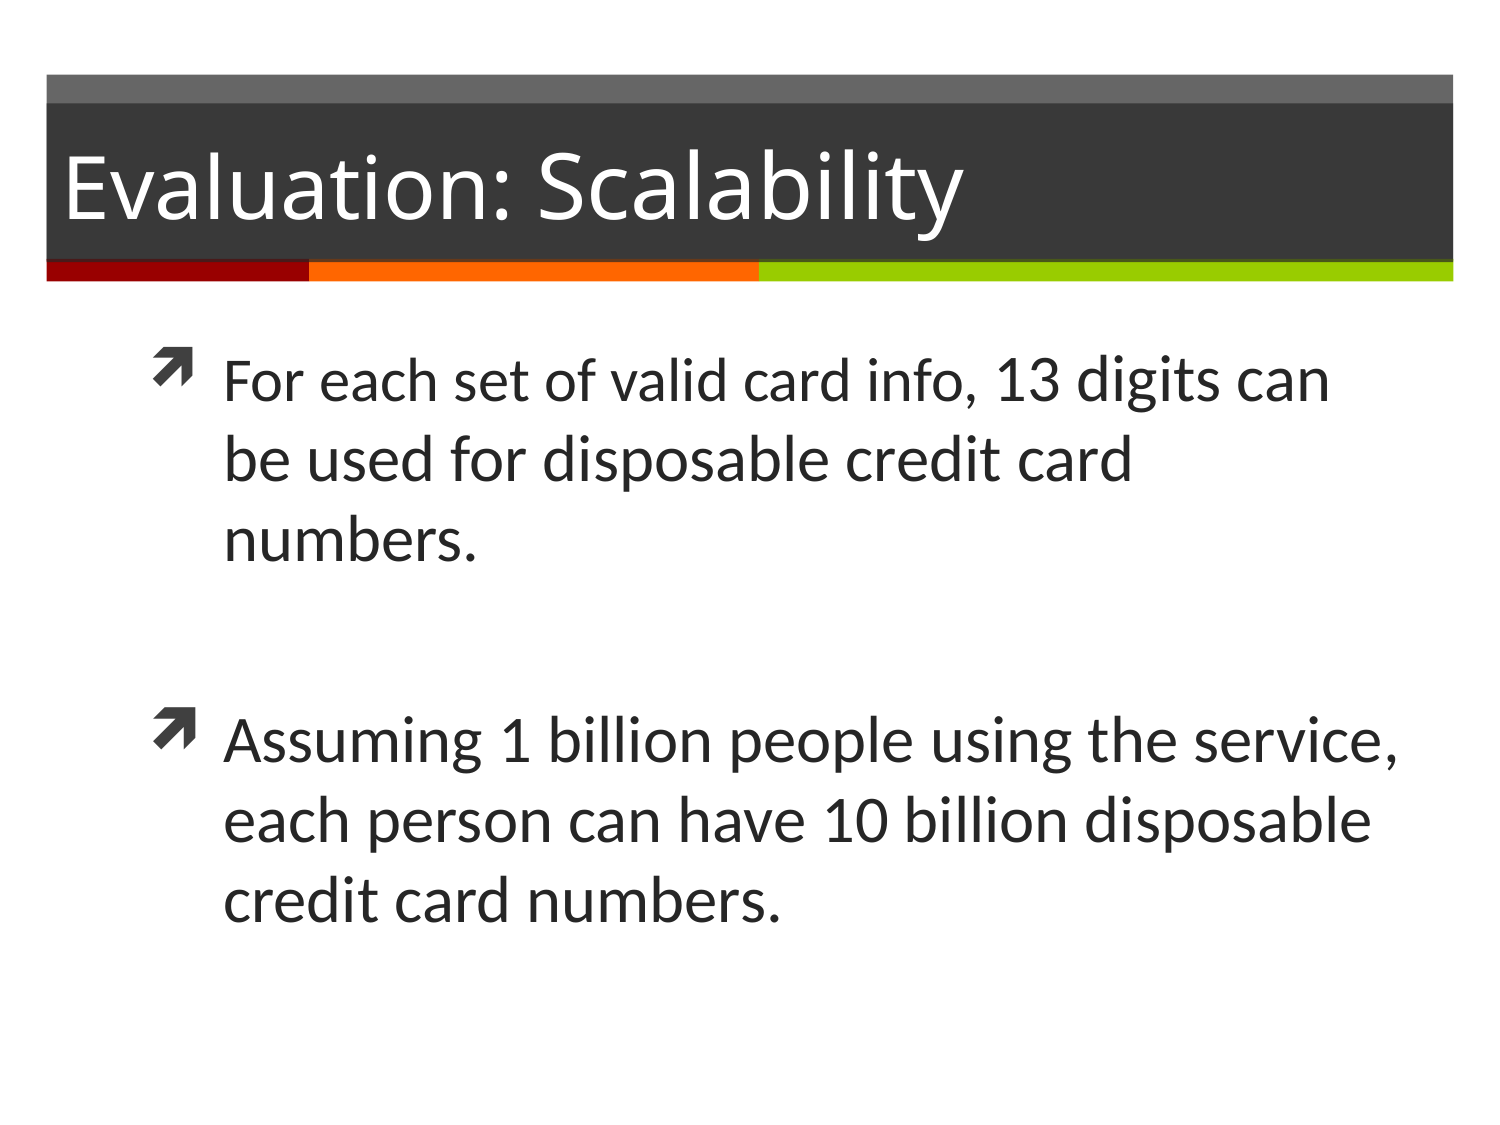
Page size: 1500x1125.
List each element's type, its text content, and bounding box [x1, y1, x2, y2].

list For each set of valid card info, 13 digits can be used for disposable credit card numbers. Assuming 1 billion people using the service, each person can have 10 billion disposable credit card numbers. [58, 326, 1418, 1049]
title Evaluation: Scalability [46, 103, 1454, 263]
